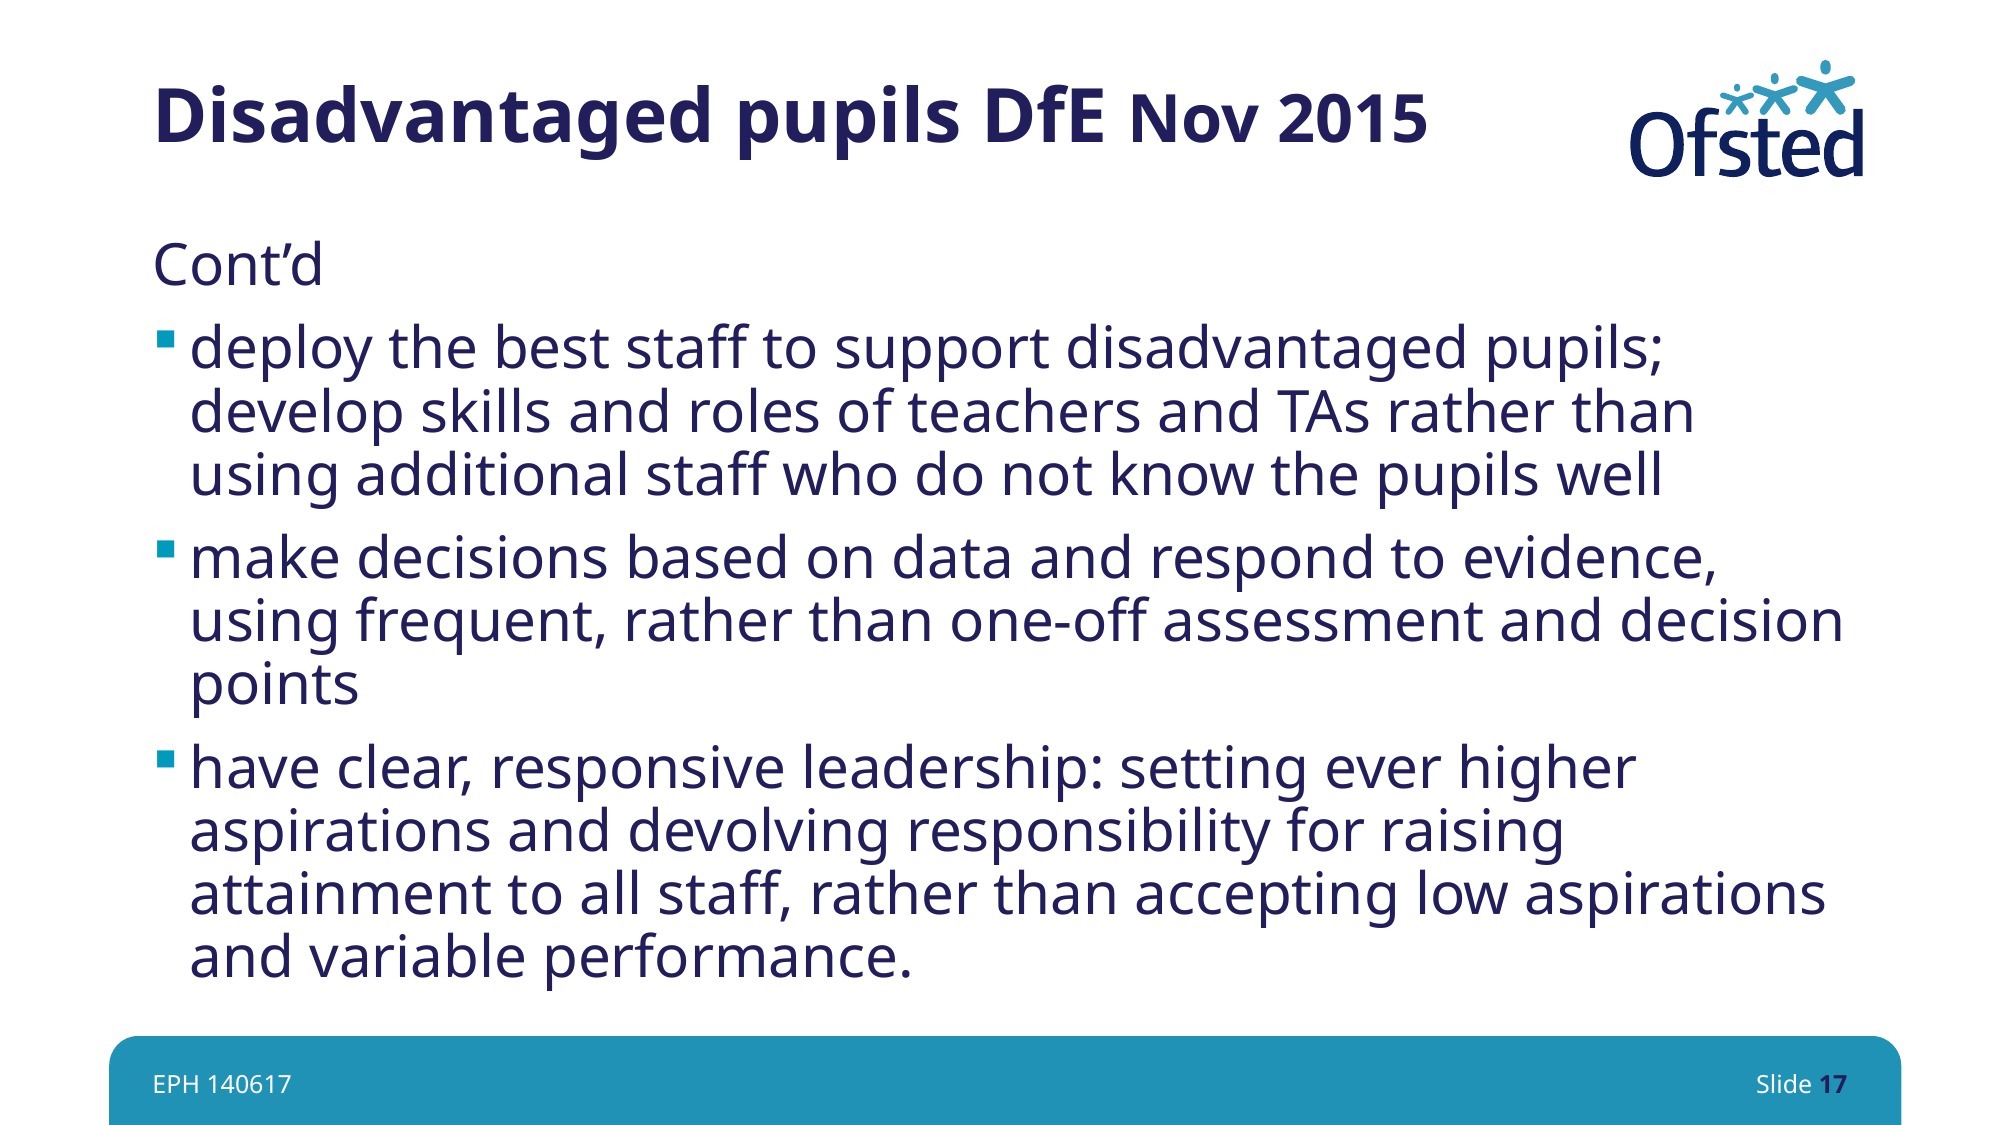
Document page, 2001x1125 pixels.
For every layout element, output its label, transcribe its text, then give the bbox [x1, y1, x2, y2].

footer EPH 140617 [137, 1055, 1346, 1116]
slide_number Slide 17 [1687, 1055, 1863, 1116]
list Cont’d deploy the best staff to support disadvantaged pupils; develop skills and roles of teachers and TAs rather than using additional staff who do not know the pupils well make decisions based on data and respond to evidence, using frequent, rather than one-off assessment and decision points have clear, responsive leadership: setting ever higher aspirations and devolving responsibility for raising attainment to all staff, rather than accepting low aspirations and variable performance. [137, 227, 1863, 1014]
title Disadvantaged pupils DfE Nov 2015 [137, 59, 1613, 177]
